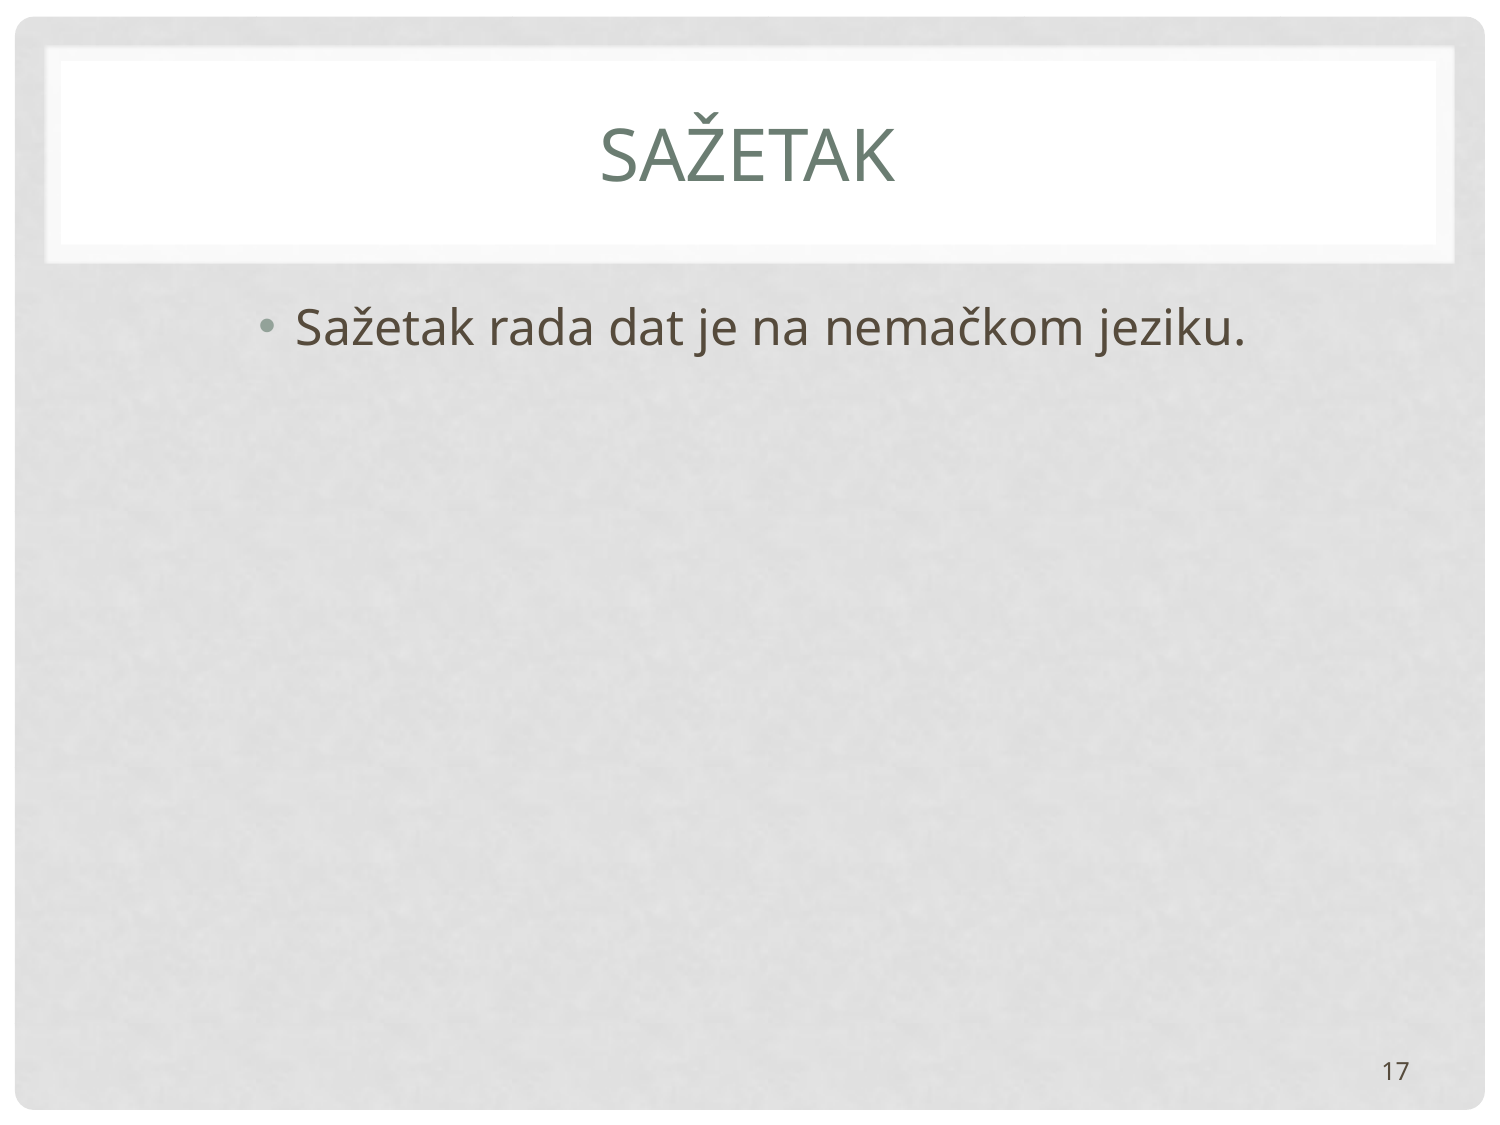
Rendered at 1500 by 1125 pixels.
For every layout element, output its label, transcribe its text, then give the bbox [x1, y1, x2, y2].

list Sažetak rada dat je na nemačkom jeziku. [75, 287, 1425, 1005]
slide_number 17 [1074, 1042, 1425, 1103]
title sažetak [69, 66, 1425, 238]
